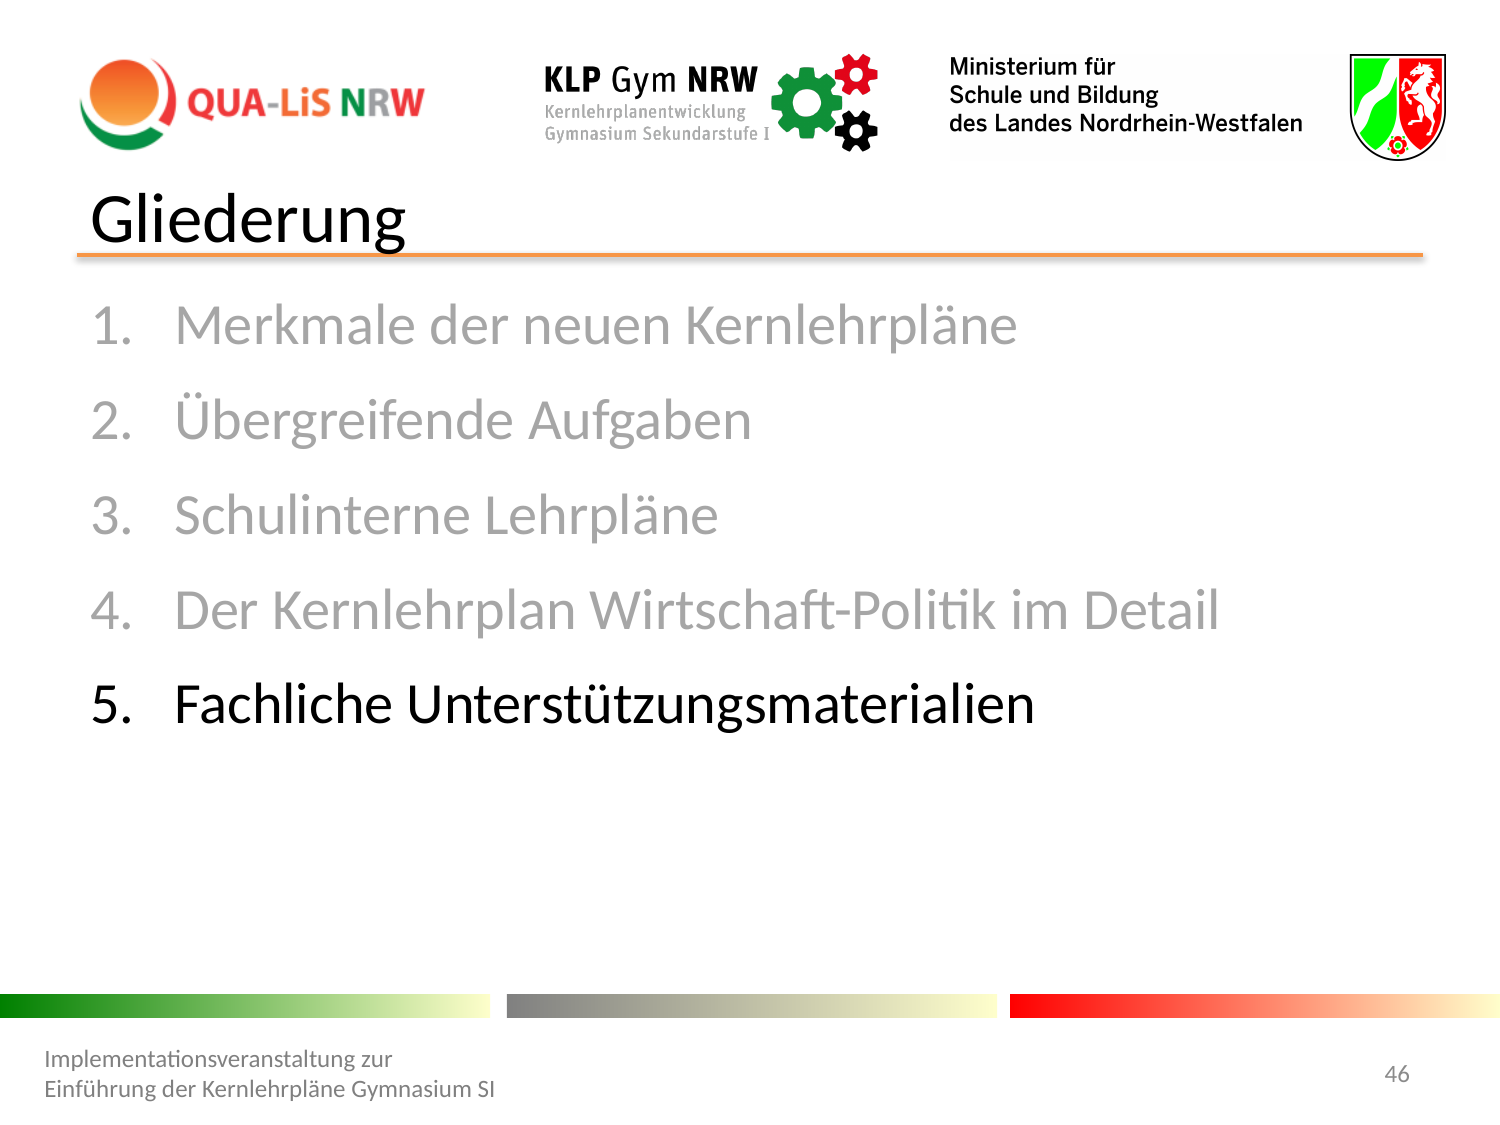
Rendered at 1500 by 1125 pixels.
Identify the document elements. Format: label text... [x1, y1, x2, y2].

picture [501, 28, 908, 183]
picture [77, 52, 431, 154]
slide_number Implementationsveranstaltung zur Einführung der Kernlehrpläne Gymnasium SI [29, 1042, 526, 1103]
title Gliederung [75, 184, 1481, 244]
picture [950, 54, 1446, 161]
list Merkmale der neuen Kernlehrpläne Übergreifende Aufgaben Schulinterne Lehrpläne Der Kernlehrplan Wirtschaft-Politik im Detail Fachliche Unterstützungsmaterialien [75, 278, 1424, 969]
slide_number 46 [1328, 1042, 1425, 1103]
